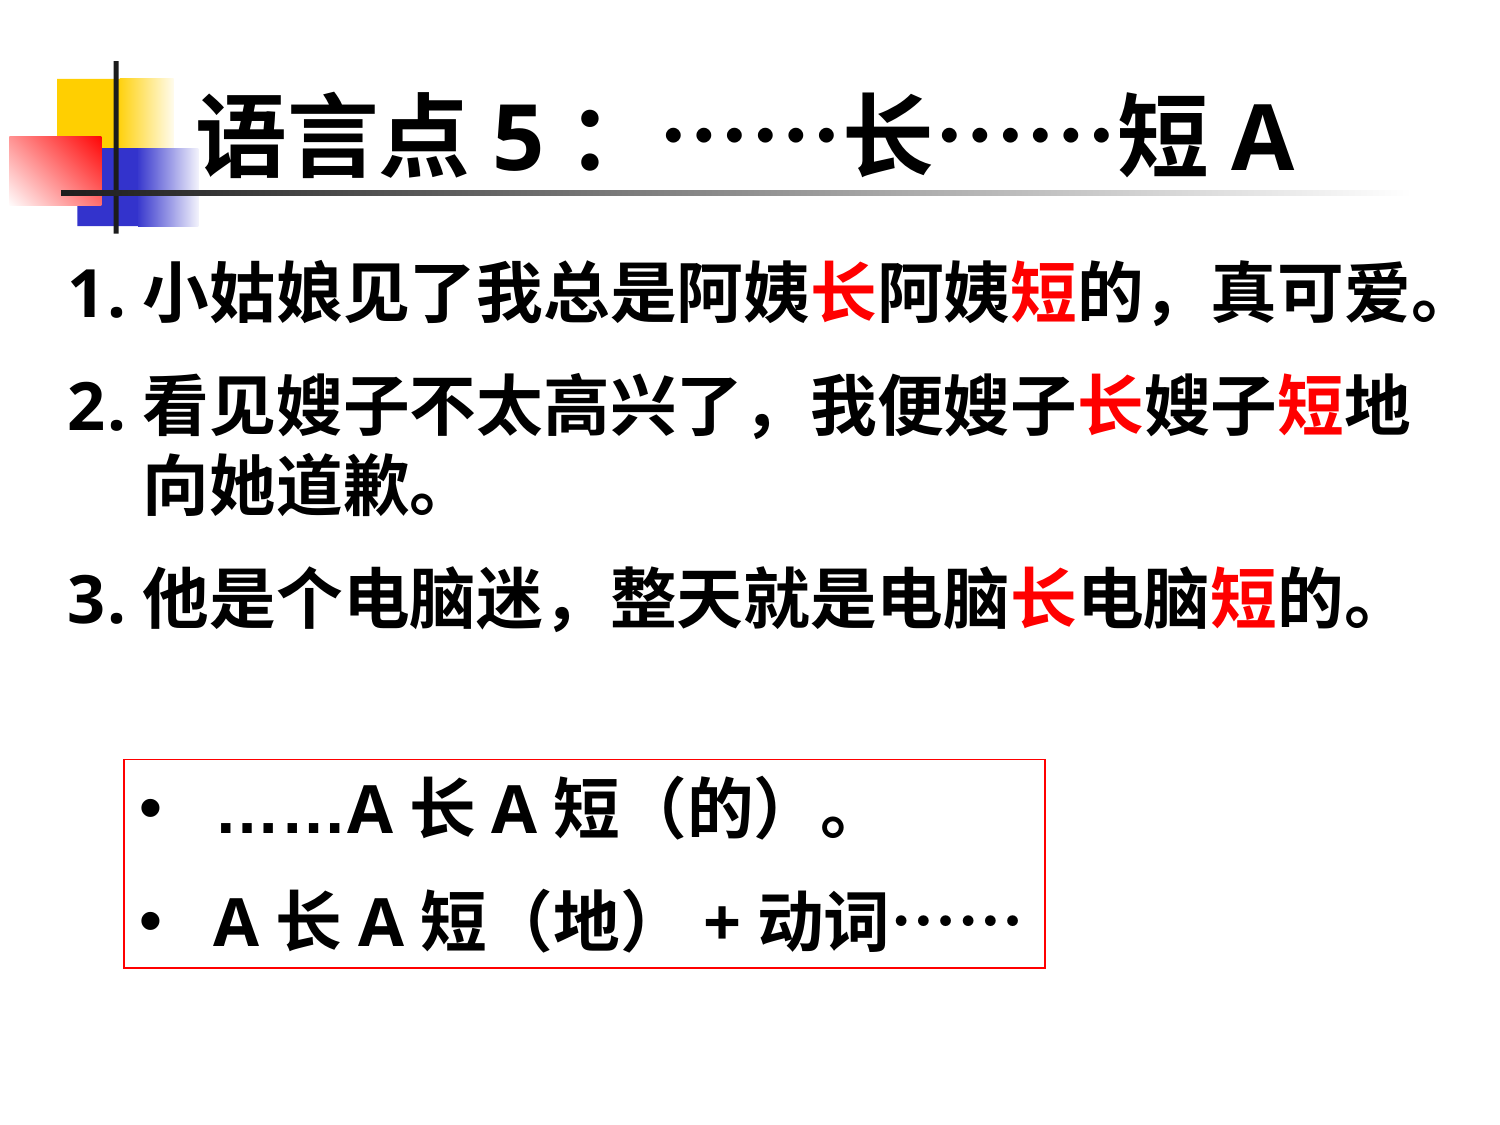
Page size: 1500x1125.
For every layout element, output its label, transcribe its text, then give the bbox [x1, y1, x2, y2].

title 语言点5：……长……短A [180, 5, 1500, 197]
text_box 小姑娘见了我总是阿姨长阿姨短的，真可爱。 看见嫂子不太高兴了，我便嫂子长嫂子短地向她道歉。 他是个电脑迷，整天就是电脑长电脑短的。 [53, 243, 1489, 645]
text_box ……A长A短（的）。 A长A短（地）+动词…… [123, 759, 1046, 968]
